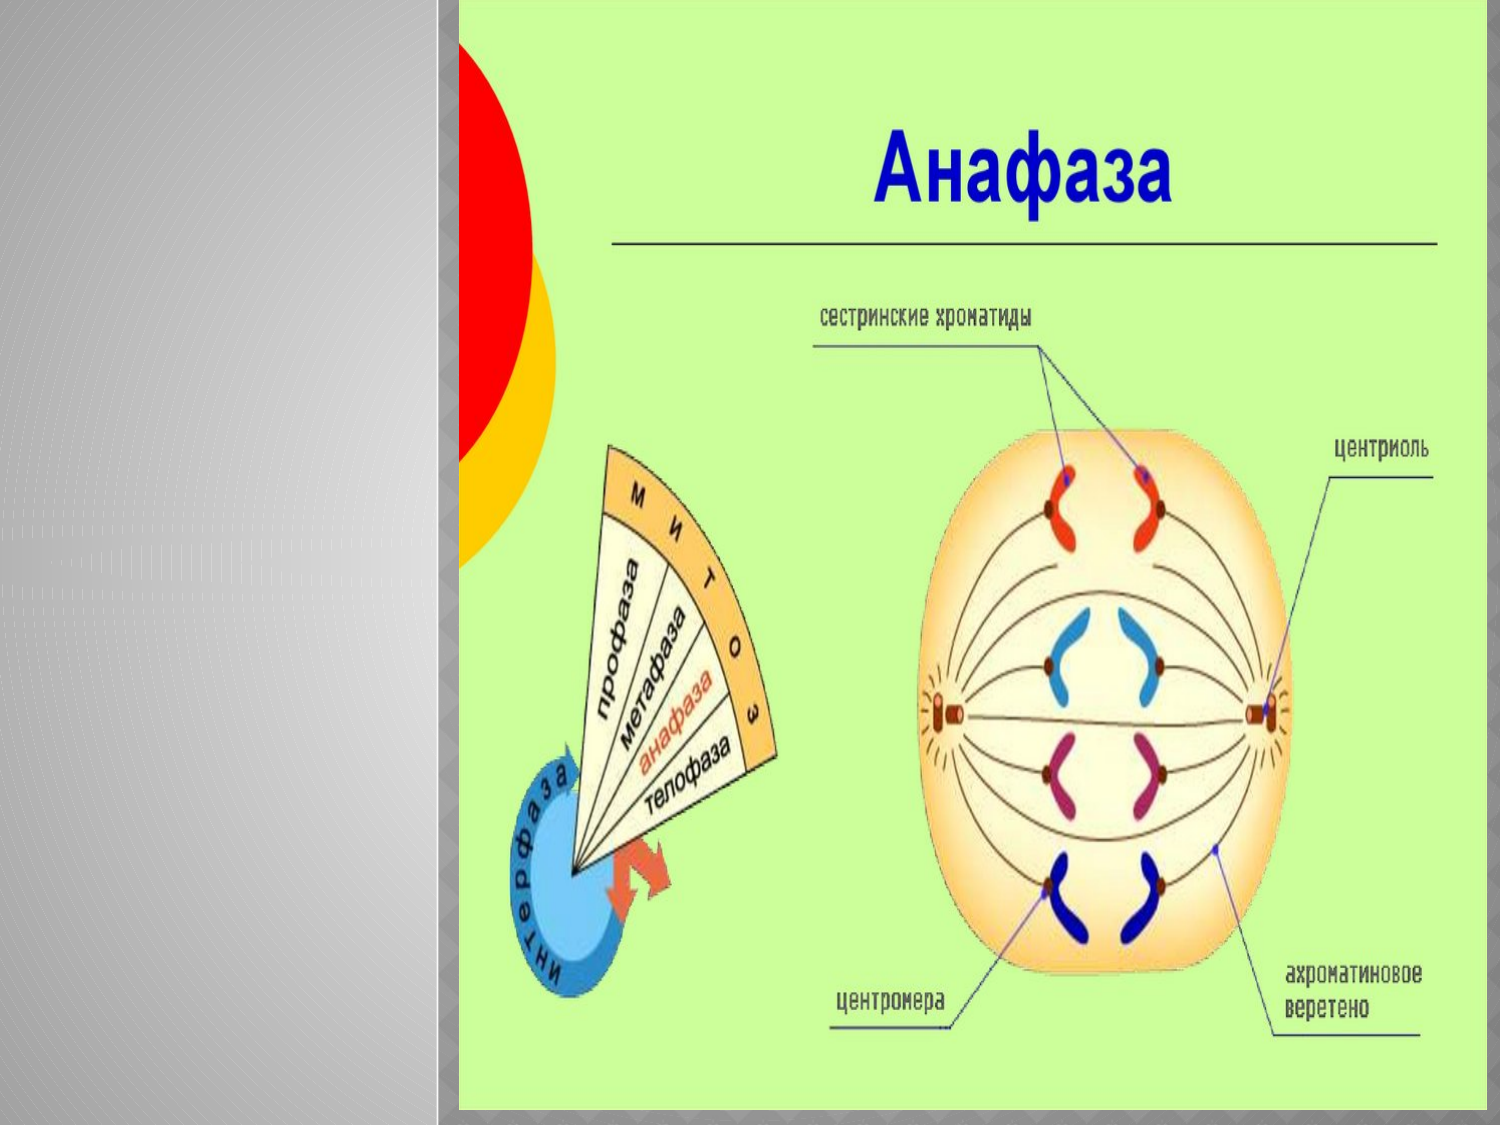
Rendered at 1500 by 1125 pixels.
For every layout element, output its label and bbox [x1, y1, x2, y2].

picture [458, 0, 1488, 1110]
